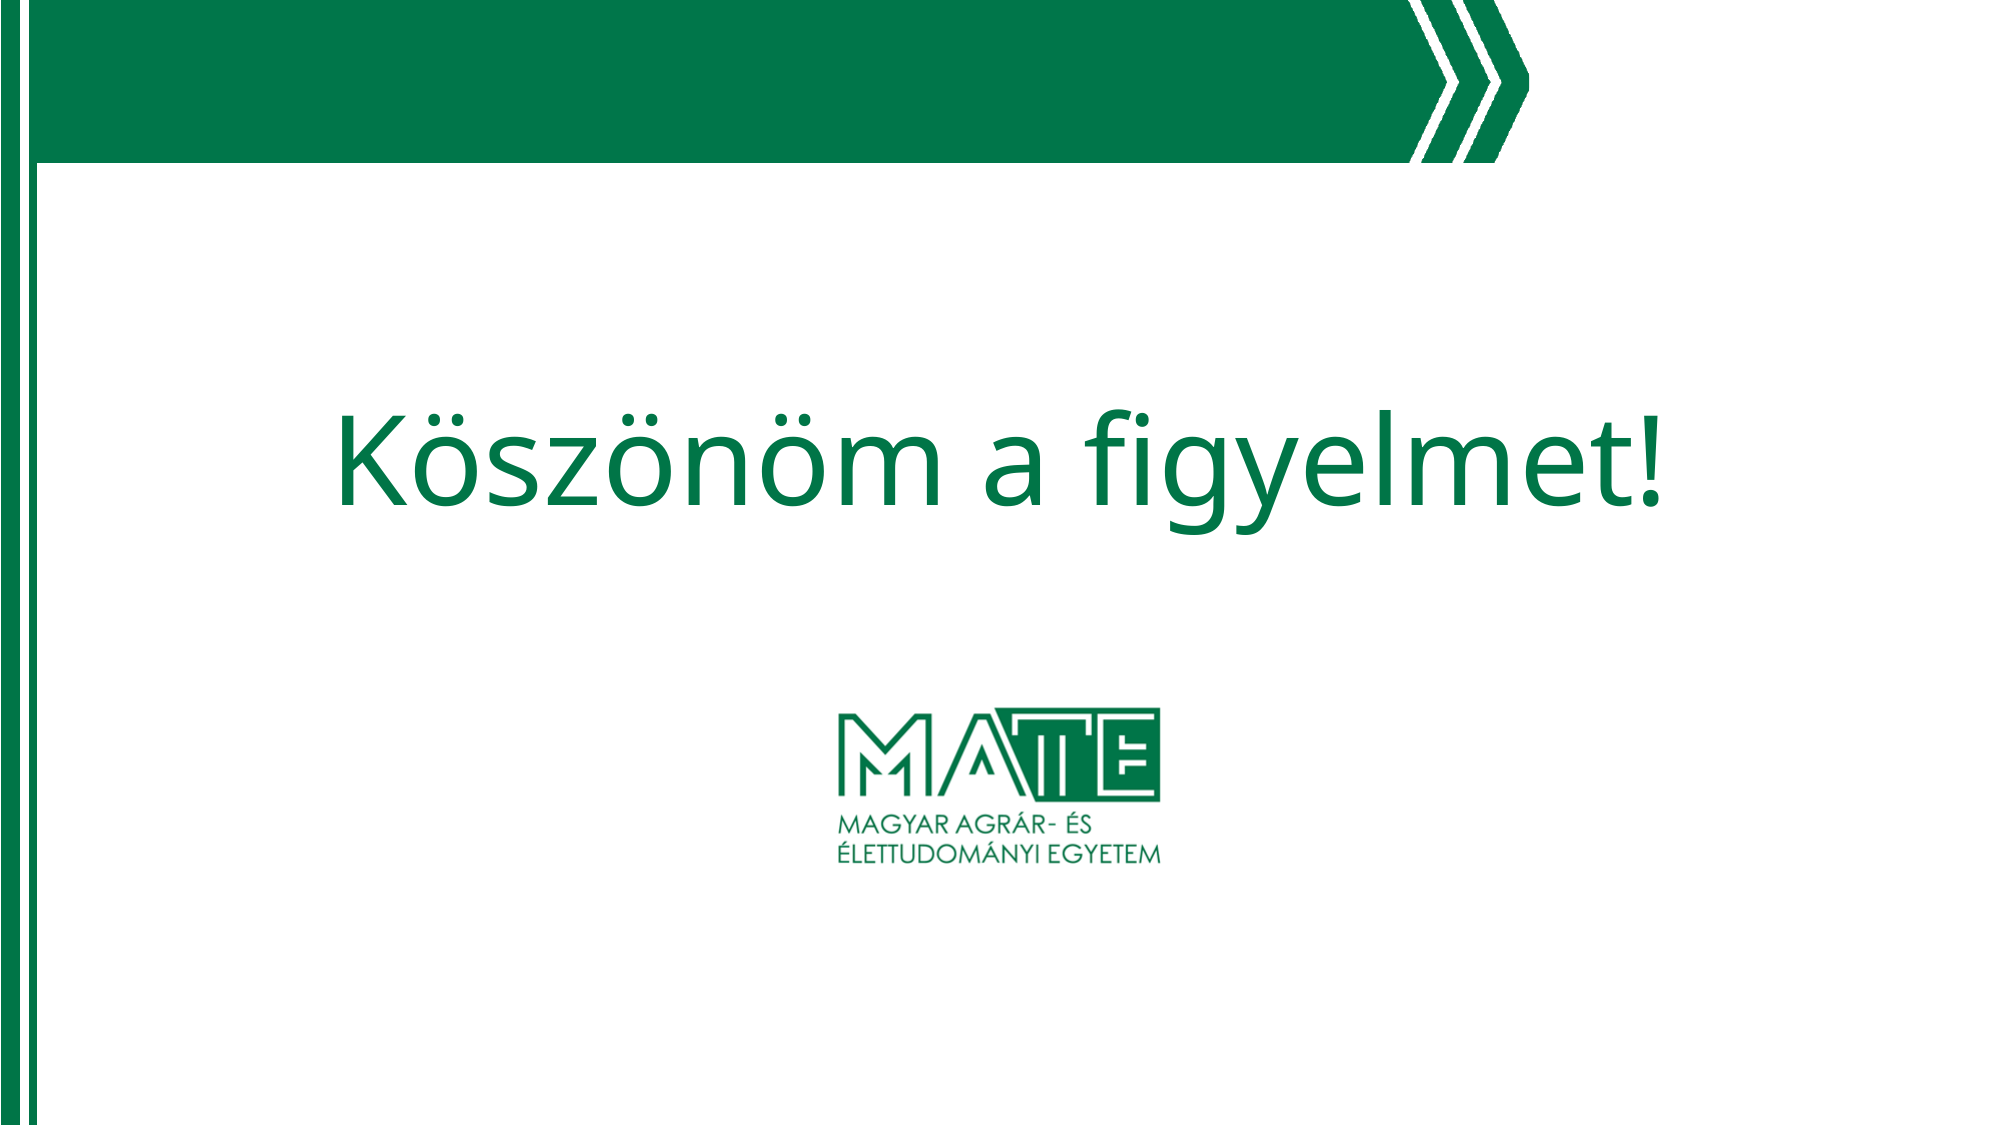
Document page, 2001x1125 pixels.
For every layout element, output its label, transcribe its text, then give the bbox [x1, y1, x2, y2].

list Köszönöm a figyelmet! [137, 299, 1863, 1014]
picture [755, 630, 1244, 941]
picture [29, 0, 1530, 163]
